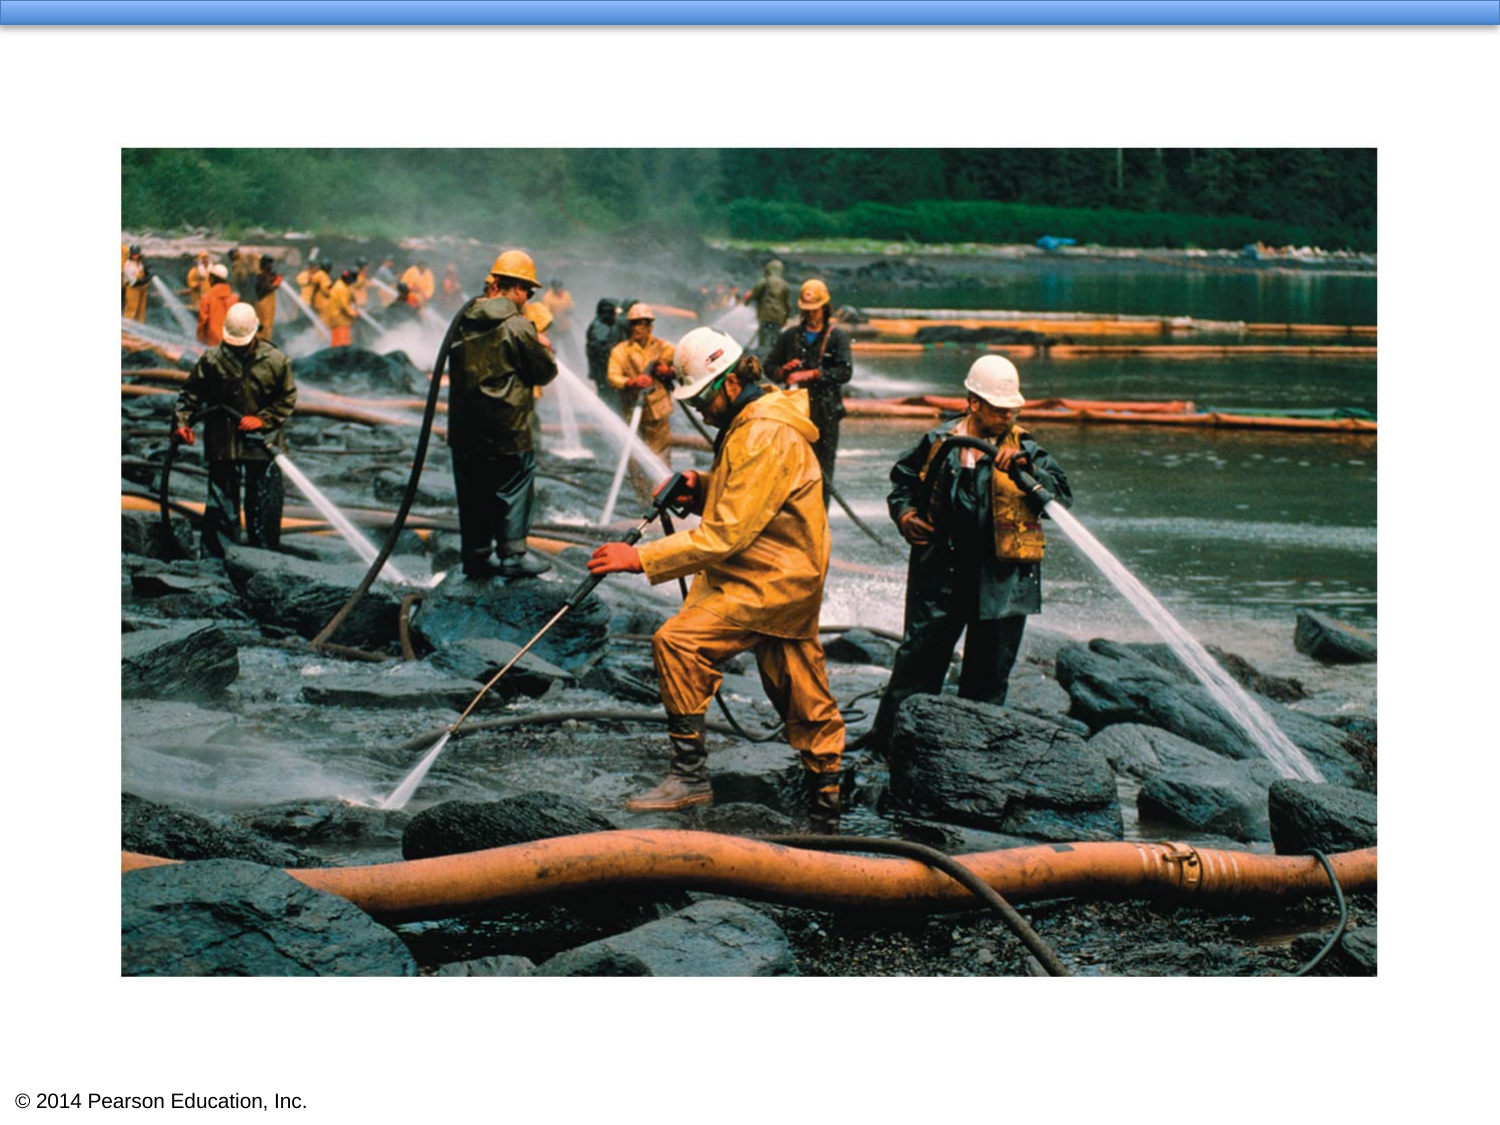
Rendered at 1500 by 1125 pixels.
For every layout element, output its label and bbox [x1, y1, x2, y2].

picture [115, 141, 1385, 984]
